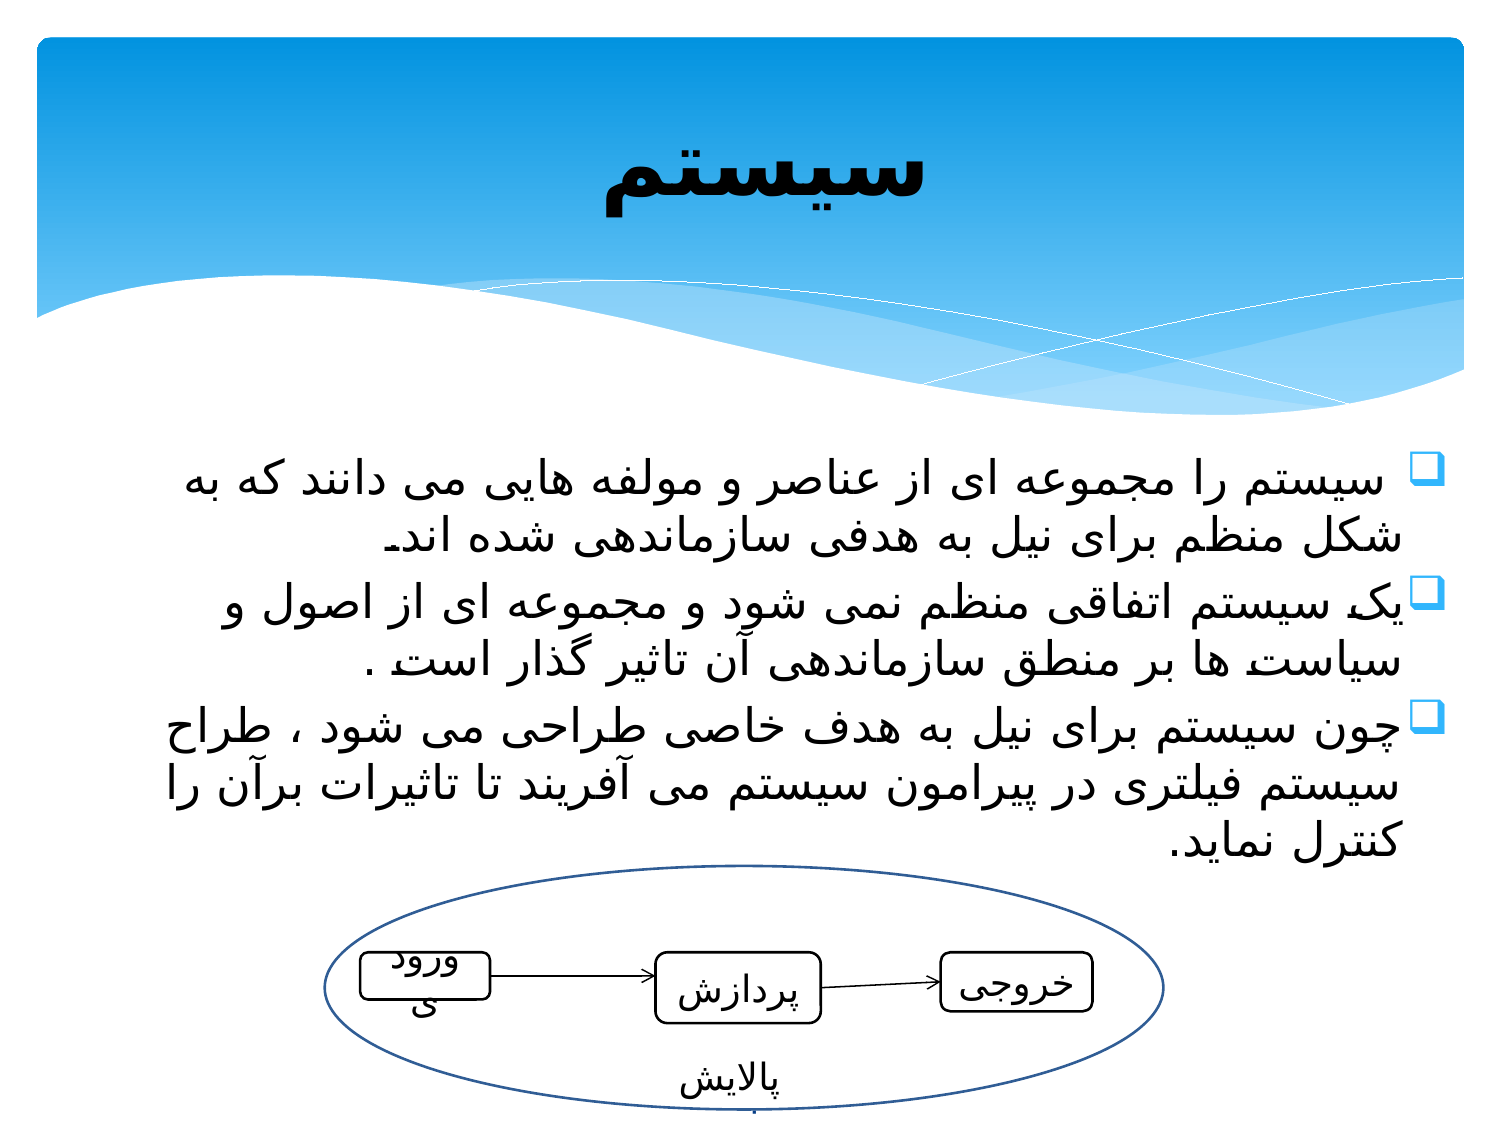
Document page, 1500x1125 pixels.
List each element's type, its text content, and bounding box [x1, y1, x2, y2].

text_box پپ [323, 864, 1165, 1111]
text_box ورودی [358, 950, 492, 1001]
title سیستم [75, 55, 1425, 261]
text_box پردازش [654, 950, 823, 1025]
text_box خروجی [939, 950, 1094, 1013]
list سیستم را مجموعه ای از عناصر و مولفه هایی می دانند که به شکل منظم برای نیل به هدفی سازماندهی شده اند. یک سیستم اتفاقی منظم نمی شود و مجموعه ای از اصول و سیاست ها بر منطق سازماندهی آن تاثیر گذار است . چون سیستم برای نیل به هدف خاصی طراحی می شود ، طراح سیستم فیلتری در پیرامون سیستم می آفریند تا تاثیرات برآن را کنترل نماید. پپببشیثبش پ [53, 438, 1459, 1125]
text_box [820, 981, 941, 988]
text_box پالایش [663, 1045, 795, 1106]
